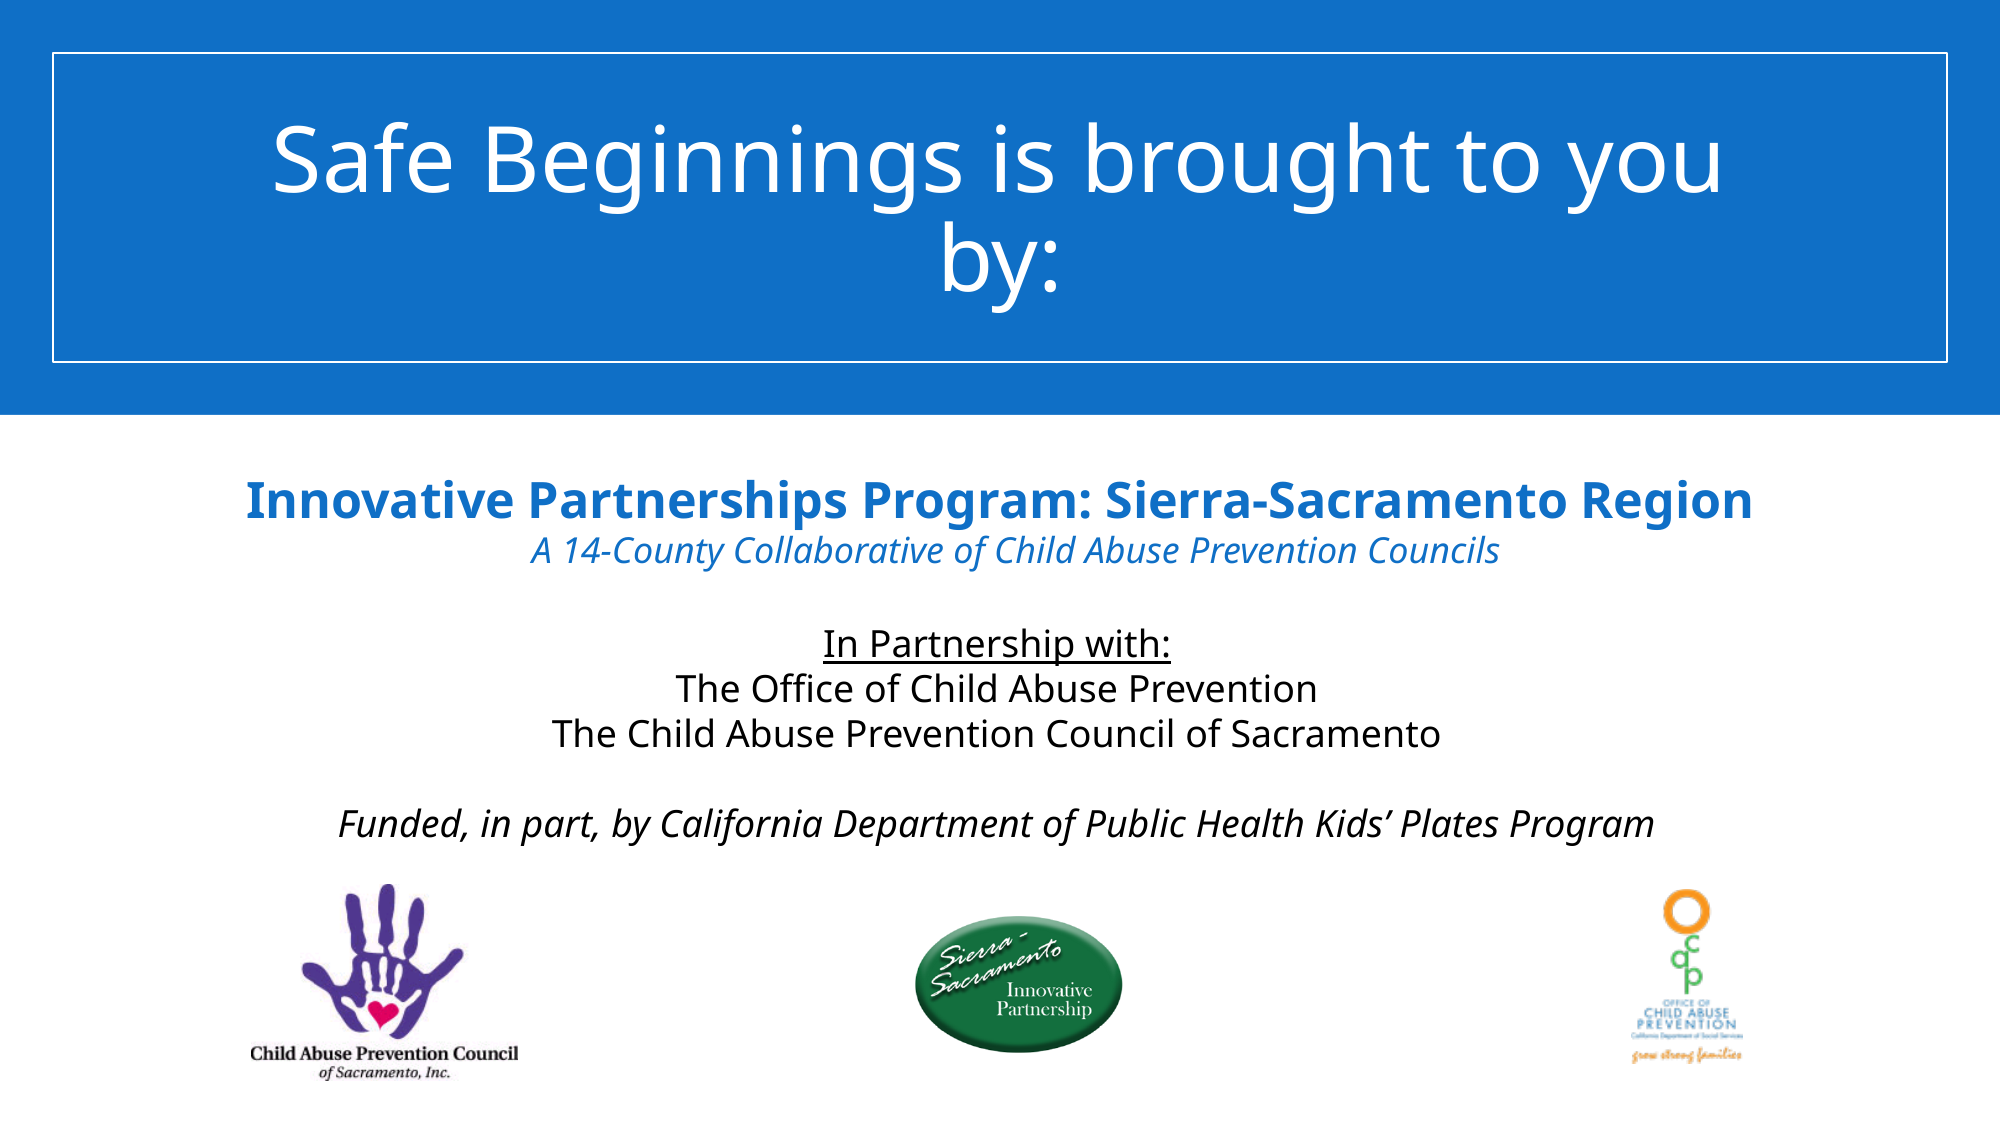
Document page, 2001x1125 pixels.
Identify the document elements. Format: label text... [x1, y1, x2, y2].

text_box [0, 0, 2000, 413]
picture [251, 883, 518, 1081]
picture [1631, 888, 1743, 1065]
text_box [0, 413, 2000, 1125]
text_box In Partnership with: The Office of Child Abuse Prevention The Child Abuse Prevention Council of Sacramento Funded, in part, by California Department of Public Health Kids’ Plates Program [251, 613, 1743, 898]
text_box Innovative Partnerships Program: Sierra-Sacramento Region A 14-County Collaborative of Child Abuse Prevention Councils [187, 467, 1808, 614]
picture [903, 912, 1141, 1055]
title Safe Beginnings is brought to you by: [189, 62, 1810, 363]
text_box [51, 51, 1949, 364]
